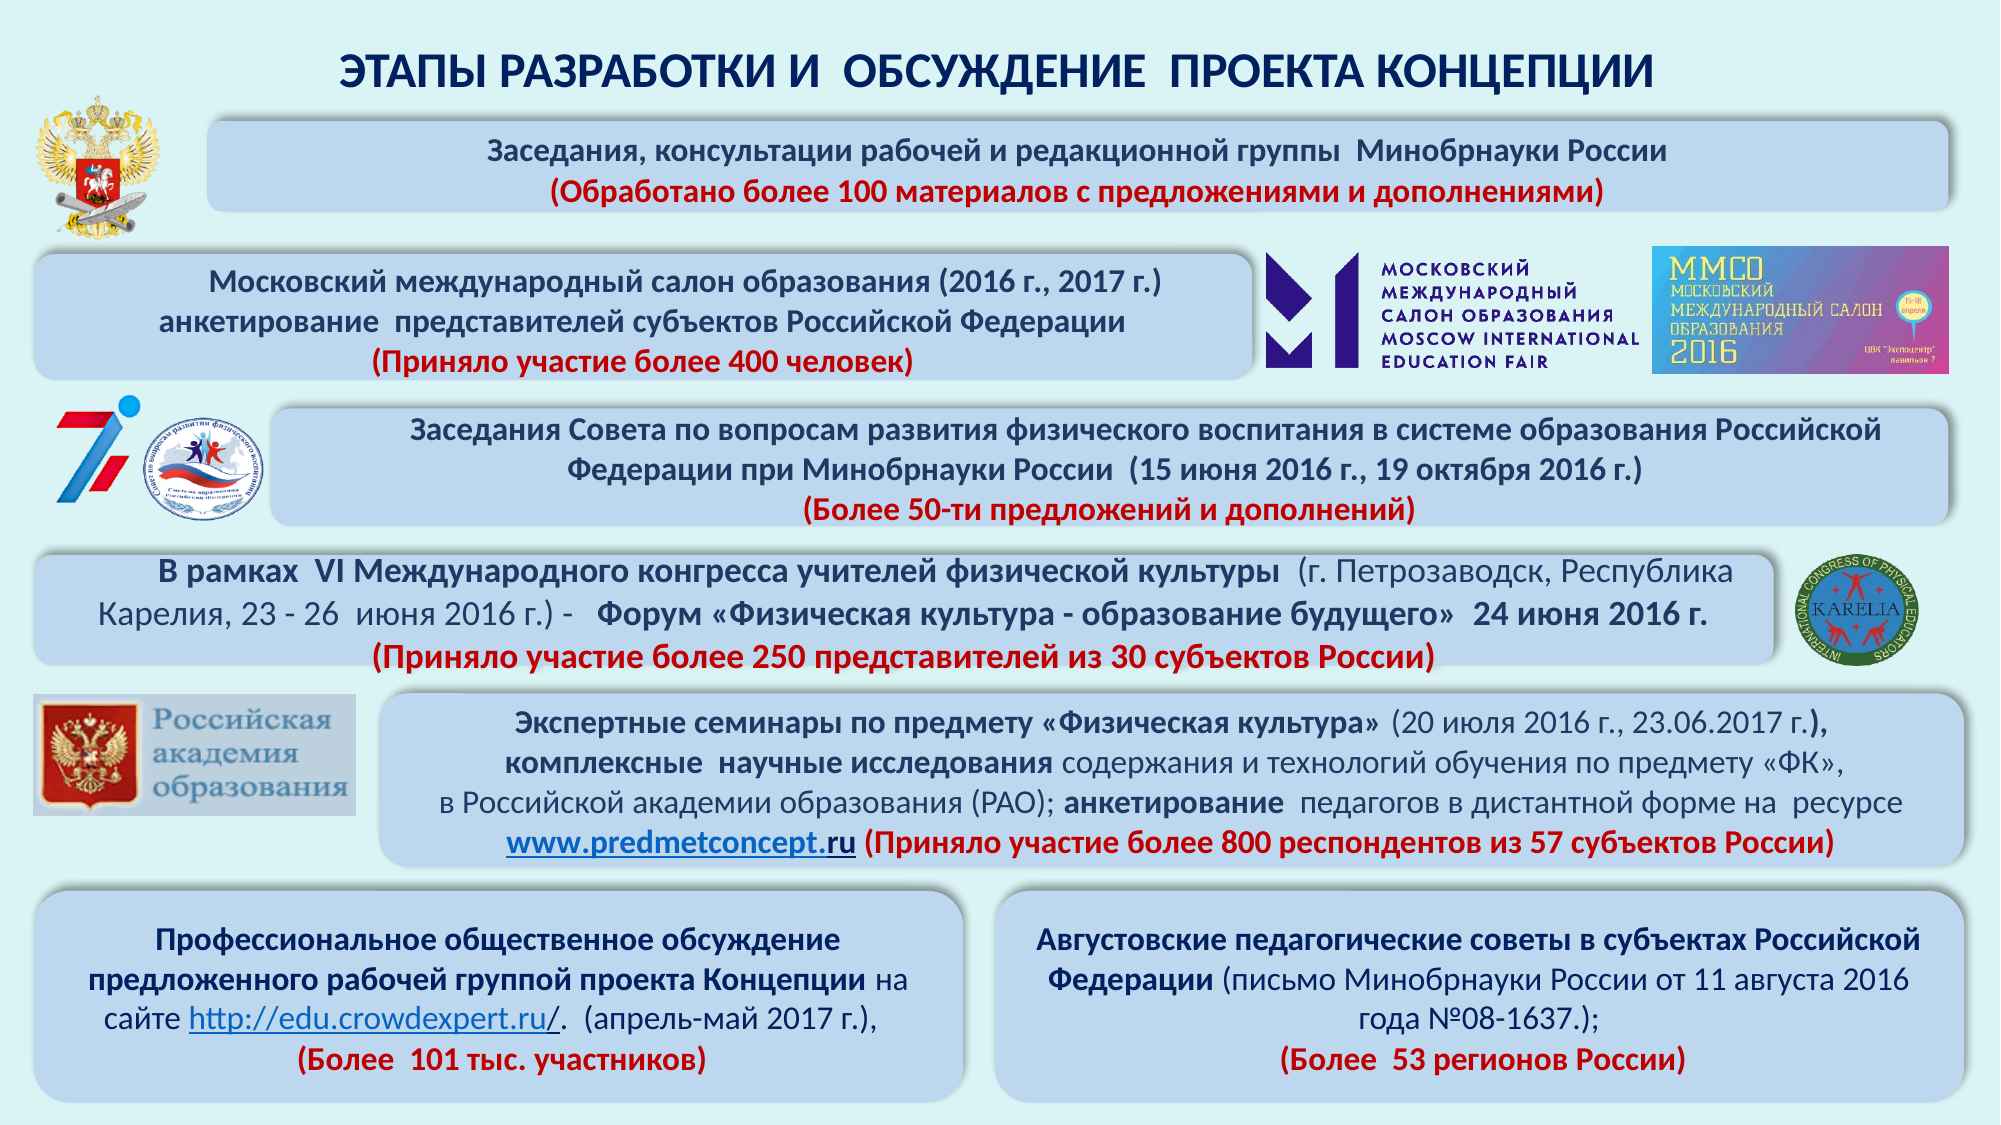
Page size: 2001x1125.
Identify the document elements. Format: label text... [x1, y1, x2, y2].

text_box В рамках VI Международного конгресса учителей физической культуры (г. Петрозаводск, Республика Карелия, 23 - 26 июня 2016 г.) - Форум «Физическая культура - образование будущего» 24 июня 2016 г. (Приняло участие более 250 представителей из 30 субъектов России) [32, 553, 1775, 667]
picture [1266, 252, 1639, 368]
text_box Августовские педагогические советы в субъектах Российской Федерации (письмо Минобрнауки России от 11 августа 2016 года №08-1637.); (Более 53 регионов России) [993, 889, 1966, 1104]
picture [54, 393, 279, 534]
picture [33, 694, 356, 816]
picture [1652, 246, 1949, 375]
text_box Профессиональное общественное обсуждение предложенного рабочей группой проекта Концепции на сайте http://edu.crowdexpert.ru/. (апрель-май 2017 г.), (Более 101 тыс. участников) [32, 889, 965, 1104]
text_box Заседания Совета по вопросам развития физического воспитания в системе образования Российской Федерации при Минобрнауки России (15 июня 2016 г., 19 октября 2016 г.) (Более 50-ти предложений и дополнений) [279, 407, 1950, 528]
picture [33, 93, 162, 242]
text_box ЭТАПЫ РАЗРАБОТКИ И ОБСУЖДЕНИЕ ПРОЕКТА КОНЦЕПЦИИ [42, 36, 1964, 151]
picture [1795, 554, 1919, 666]
text_box Экспертные семинары по предмету «Физическая культура» (20 июля 2016 г., 23.06.2017 г.), комплексные научные исследования содержания и технологий обучения по предмету «ФК», в Российской академии образования (РАО); анкетирование педагогов в дистантной форме на ресурсе www.predmetconcept.ru (Приняло участие более 800 респондентов из 57 субъектов России) [377, 692, 1966, 868]
text_box Московский международный салон образования (2016 г., 2017 г.) анкетирование представителей субъектов Российской Федерации (Приняло участие более 400 человек) [32, 252, 1254, 382]
text_box Заседания, консультации рабочей и редакционной группы Минобрнауки России (Обработано более 100 материалов с предложениями и дополнениями) [206, 119, 1950, 213]
